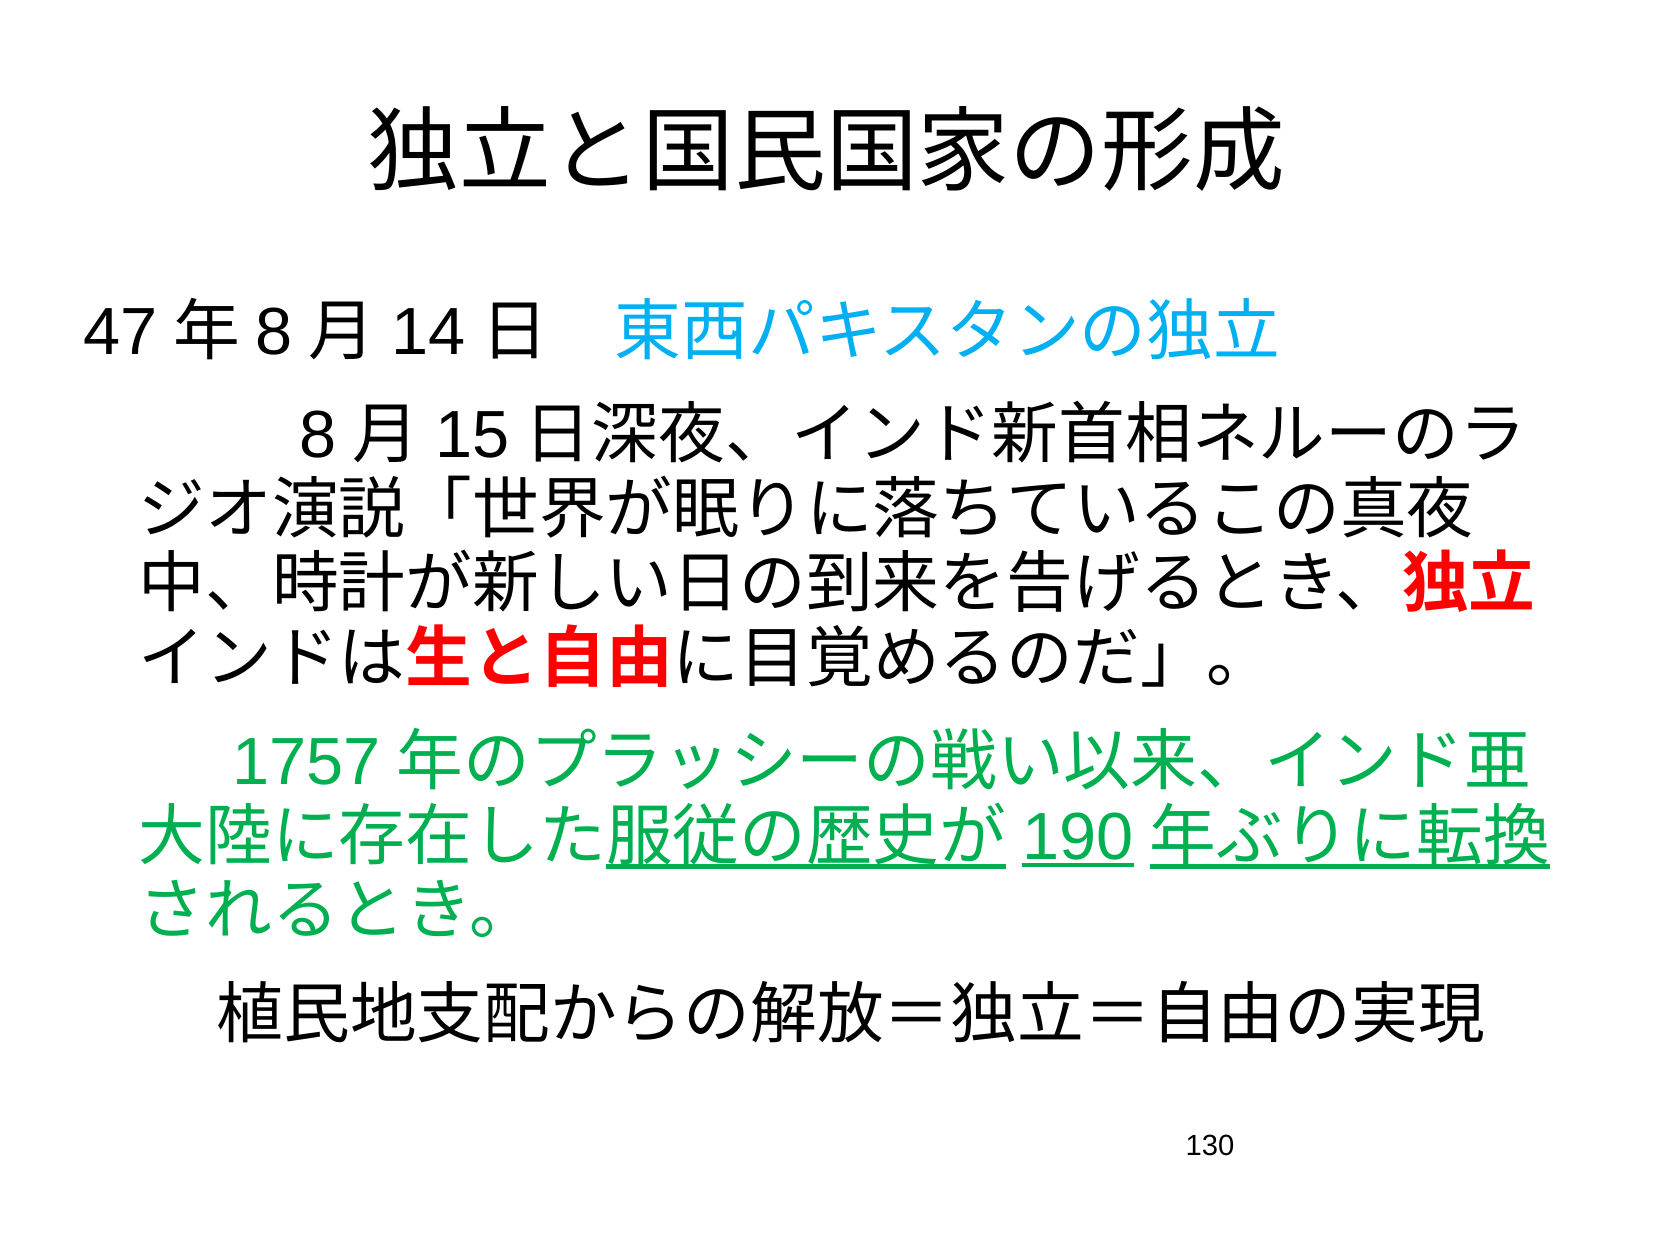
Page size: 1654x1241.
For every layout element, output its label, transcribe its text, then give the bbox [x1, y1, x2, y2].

title 独立と国民国家の形成 [82, 49, 1570, 256]
list 47年8月14日 東西パキスタンの独立 8月15日深夜、インド新首相ネルーのラジオ演説「世界が眠りに落ちているこの真夜中、時計が新しい日の到来を告げるとき、独立インドは生と自由に目覚めるのだ」。 1757年のプラッシーの戦い以来、インド亜大陸に存在した服従の歴史が190年ぶりに転換されるとき。 植民地支配からの解放＝独立＝自由の実現 [82, 290, 1570, 1241]
